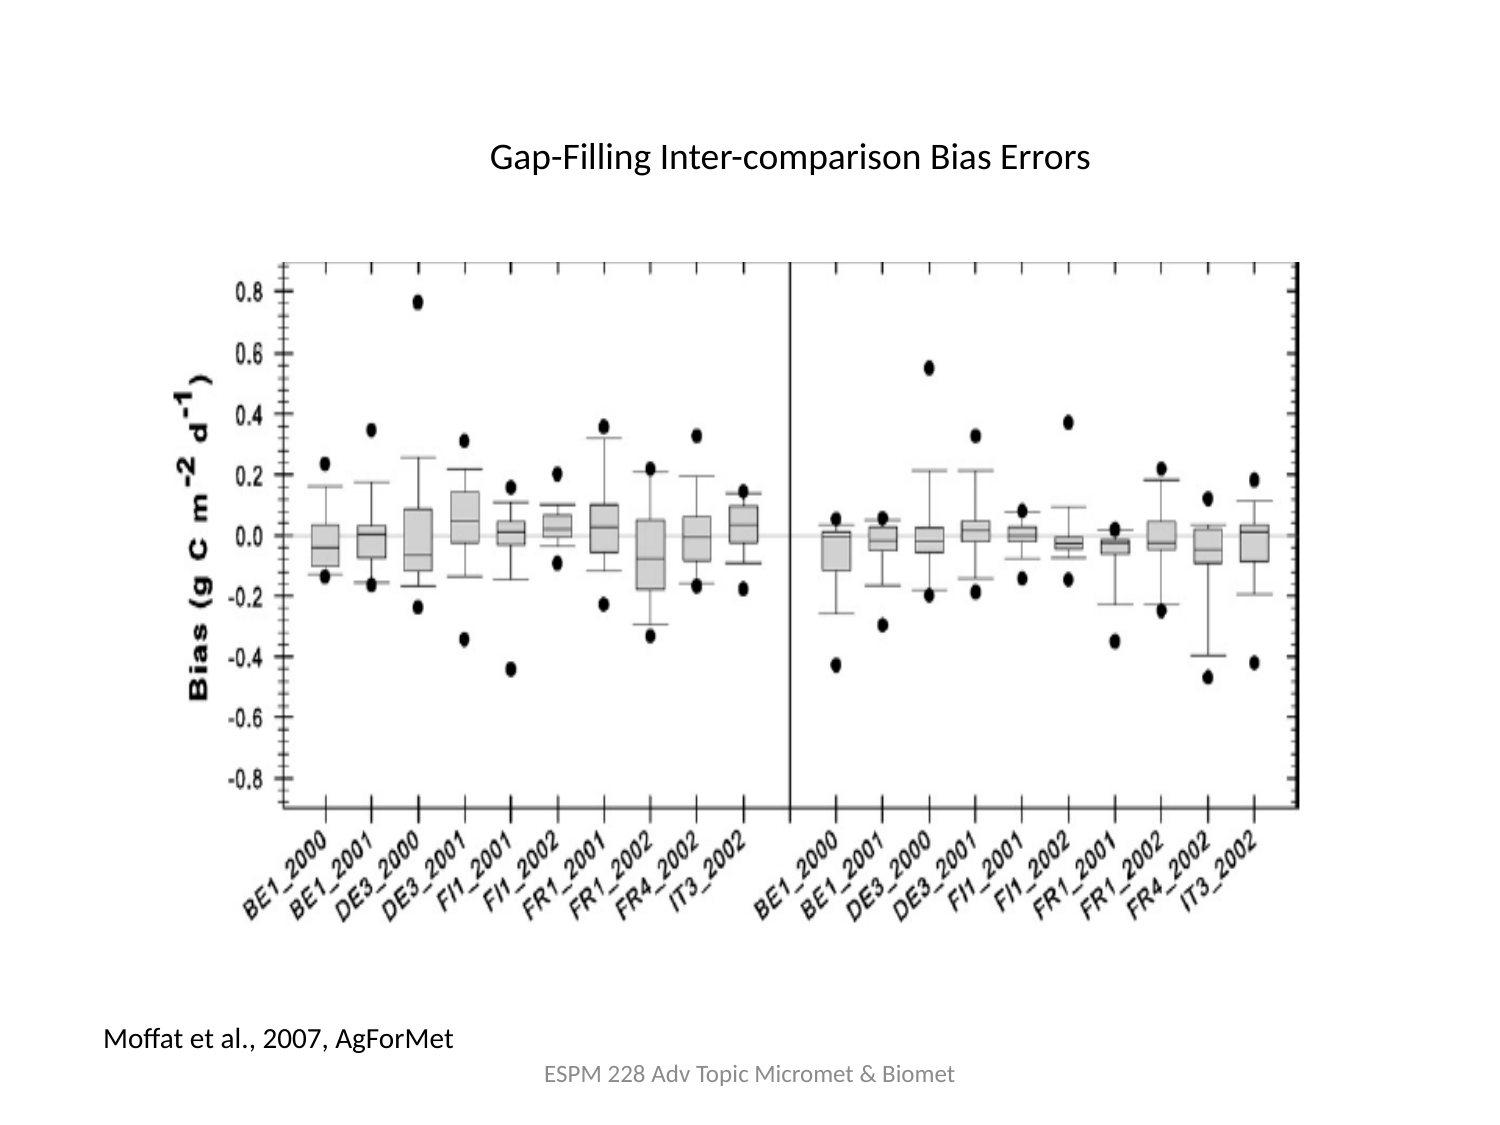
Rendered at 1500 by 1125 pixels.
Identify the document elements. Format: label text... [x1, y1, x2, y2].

text_box Gap-Filling Inter-comparison Bias Errors [474, 124, 1107, 185]
footer ESPM 228 Adv Topic Micromet & Biomet [512, 1042, 988, 1103]
text_box Moffat et al., 2007, AgForMet [88, 1012, 470, 1063]
picture [105, 262, 1395, 951]
